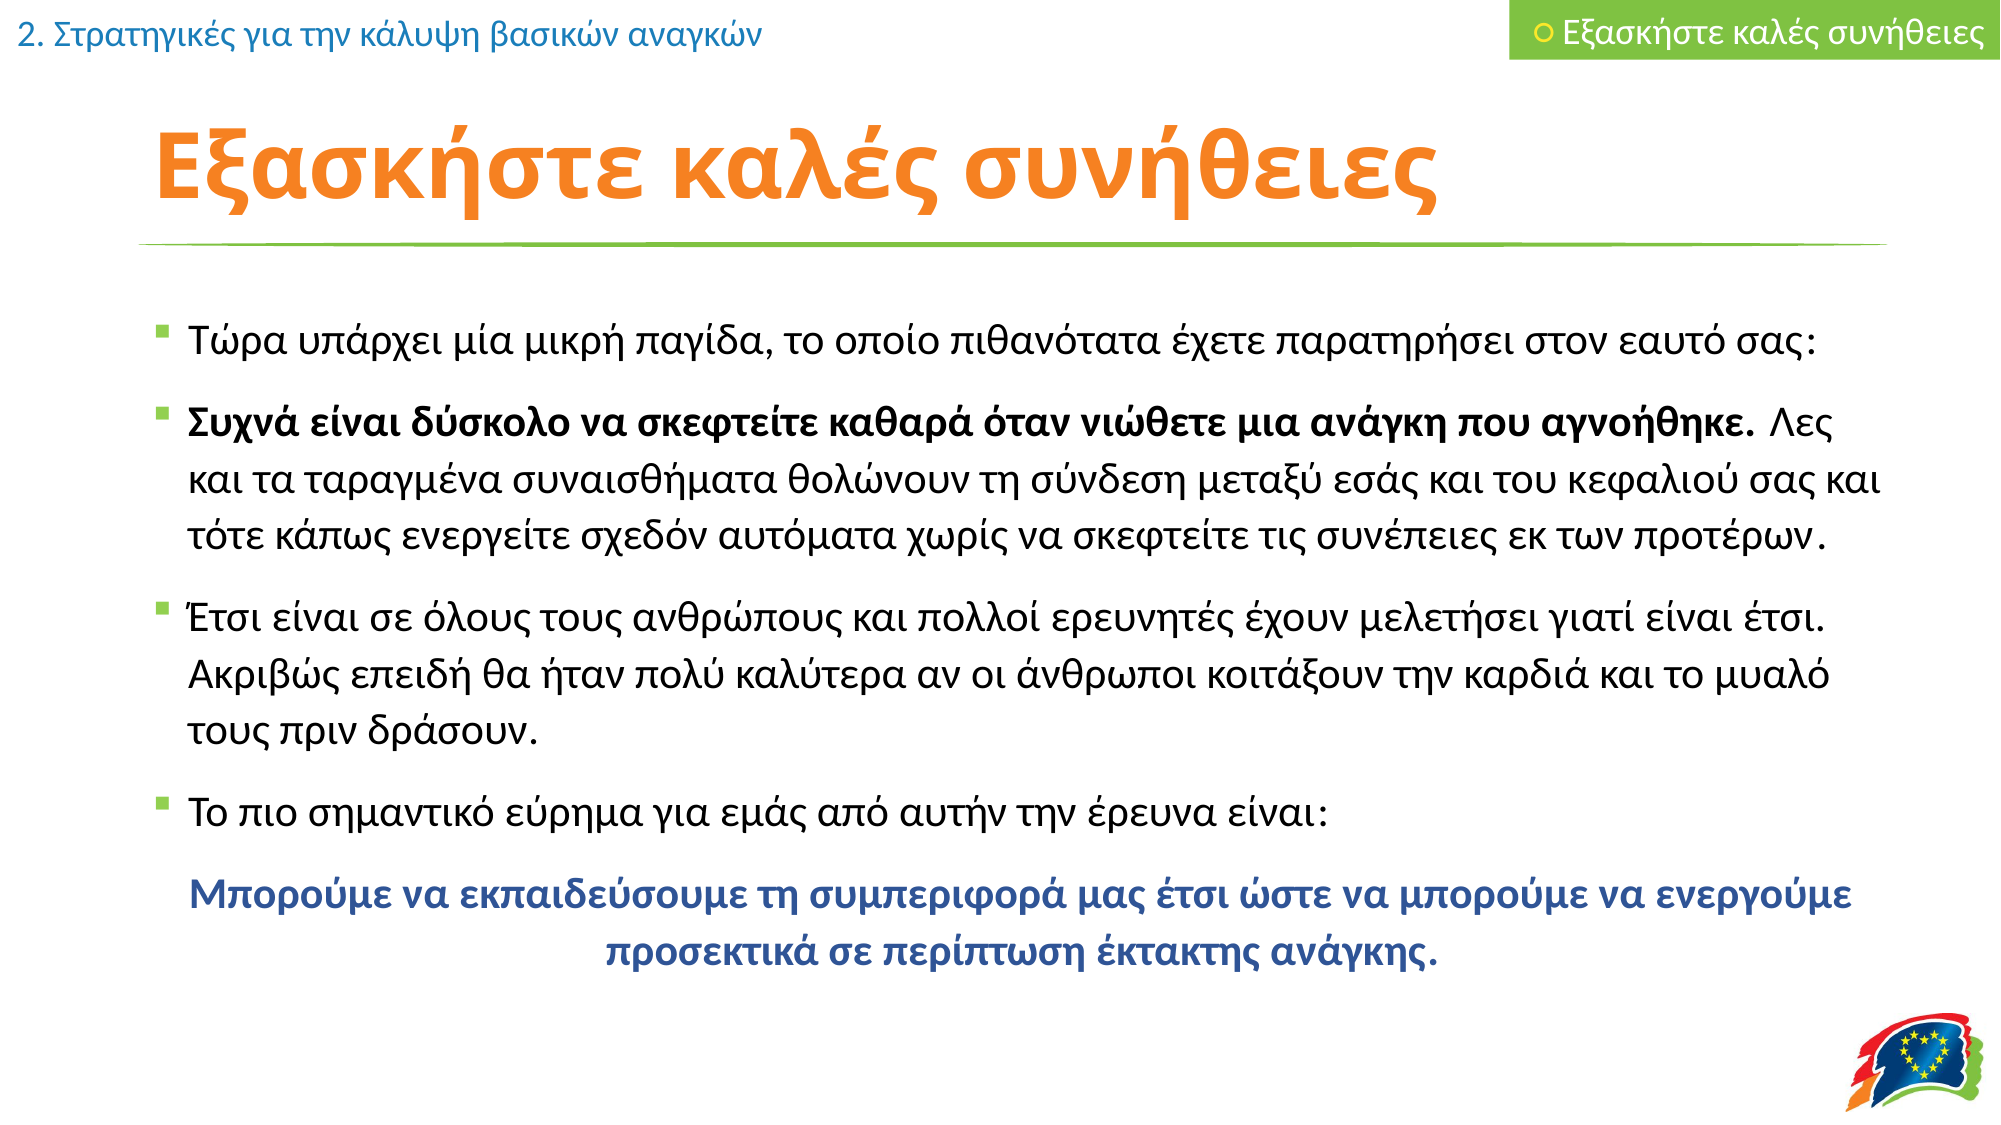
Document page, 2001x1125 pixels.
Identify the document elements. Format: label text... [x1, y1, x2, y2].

text_box ○ Εξασκήστε καλές συνήθειες [1509, 0, 2000, 60]
title Εξασκήστε καλές συνήθειες [137, 59, 1863, 278]
picture [1845, 1013, 1987, 1112]
list Τώρα υπάρχει μία μικρή παγίδα, το οποίο πιθανότατα έχετε παρατηρήσει στον εαυτό σας: Συχνά είναι δύσκολο να σκεφτείτε καθαρά όταν νιώθετε μια ανάγκη που αγνοήθηκε. Λες και τα ταραγμένα συναισθήματα θολώνουν τη σύνδεση μεταξύ εσάς και του κεφαλιού σας και τότε κάπως ενεργείτε σχεδόν αυτόματα χωρίς να σκεφτείτε τις συνέπειες εκ των προτέρων. Έτσι είναι σε όλους τους ανθρώπους και πολλοί ερευνητές έχουν μελετήσει γιατί είναι έτσι. Ακριβώς επειδή θα ήταν πολύ καλύτερα αν οι άνθρωποι κοιτάξουν την καρδιά και το μυαλό τους πριν δράσουν. Το πιο σημαντικό εύρημα για εμάς από αυτήν την έρευνα είναι: Μπορούμε να εκπαιδεύσουμε τη συμπεριφορά μας έτσι ώστε να μπορούμε να ενεργούμε προσεκτικά σε περίπτωση έκτακτης ανάγκης. [137, 299, 1908, 1014]
